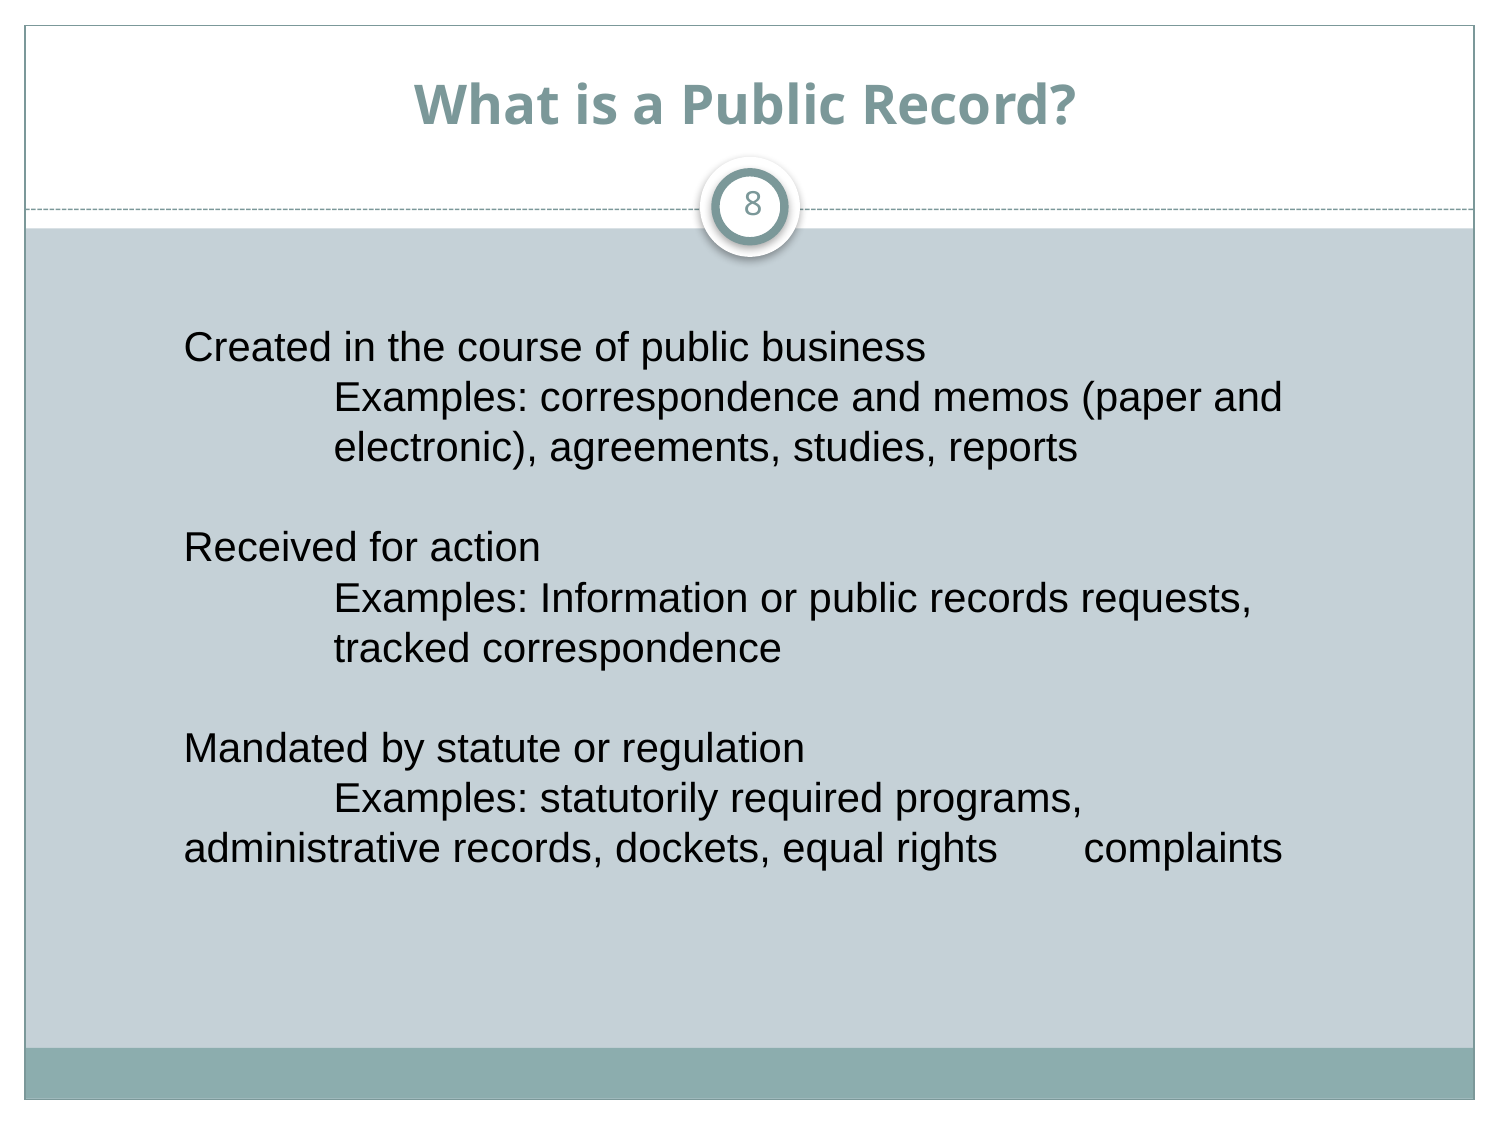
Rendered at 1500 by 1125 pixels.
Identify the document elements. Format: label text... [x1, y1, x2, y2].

title What is a Public Record? [399, 62, 1100, 150]
list Created in the course of public business Examples: correspondence and memos (paper and electronic), agreements, studies, reports Received for action Examples: Information or public records requests, tracked correspondence Mandated by statute or regulation Examples: statutorily required programs, administrative records, dockets, equal rights complaints [168, 312, 1332, 947]
slide_number 8 [715, 168, 791, 241]
